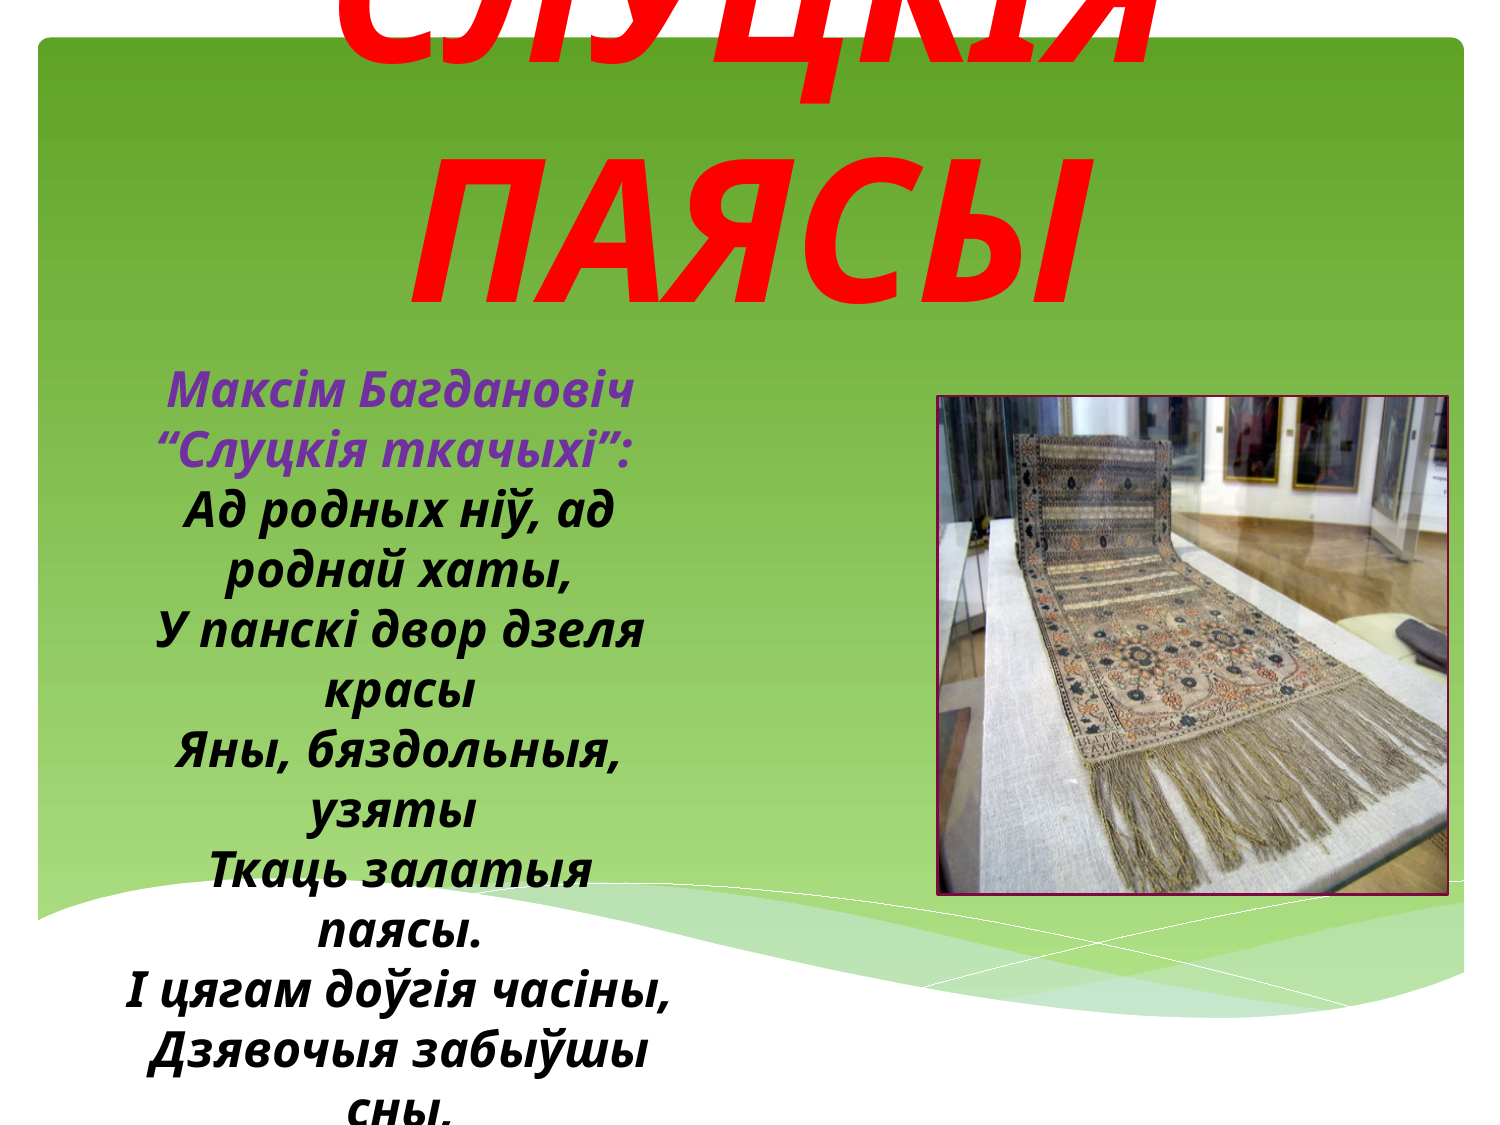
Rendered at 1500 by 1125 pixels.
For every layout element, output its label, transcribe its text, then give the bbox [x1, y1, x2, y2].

picture [938, 396, 1448, 894]
title СЛУЦКІЯ ПАЯСЫ [112, 78, 1388, 351]
text_box Максім Багдановіч “Слуцкія ткачыхі”: Ад родных ніў, ад роднай хаты, У панскі двор дзеля красы Яны, бяздольныя, узяты Ткаць залатыя паясы. І цягам доўгія часіны, Дзявочыя забыўшы сны, Свае шырокія тканіны На лад персідскі ткуць яны. [105, 350, 697, 1125]
